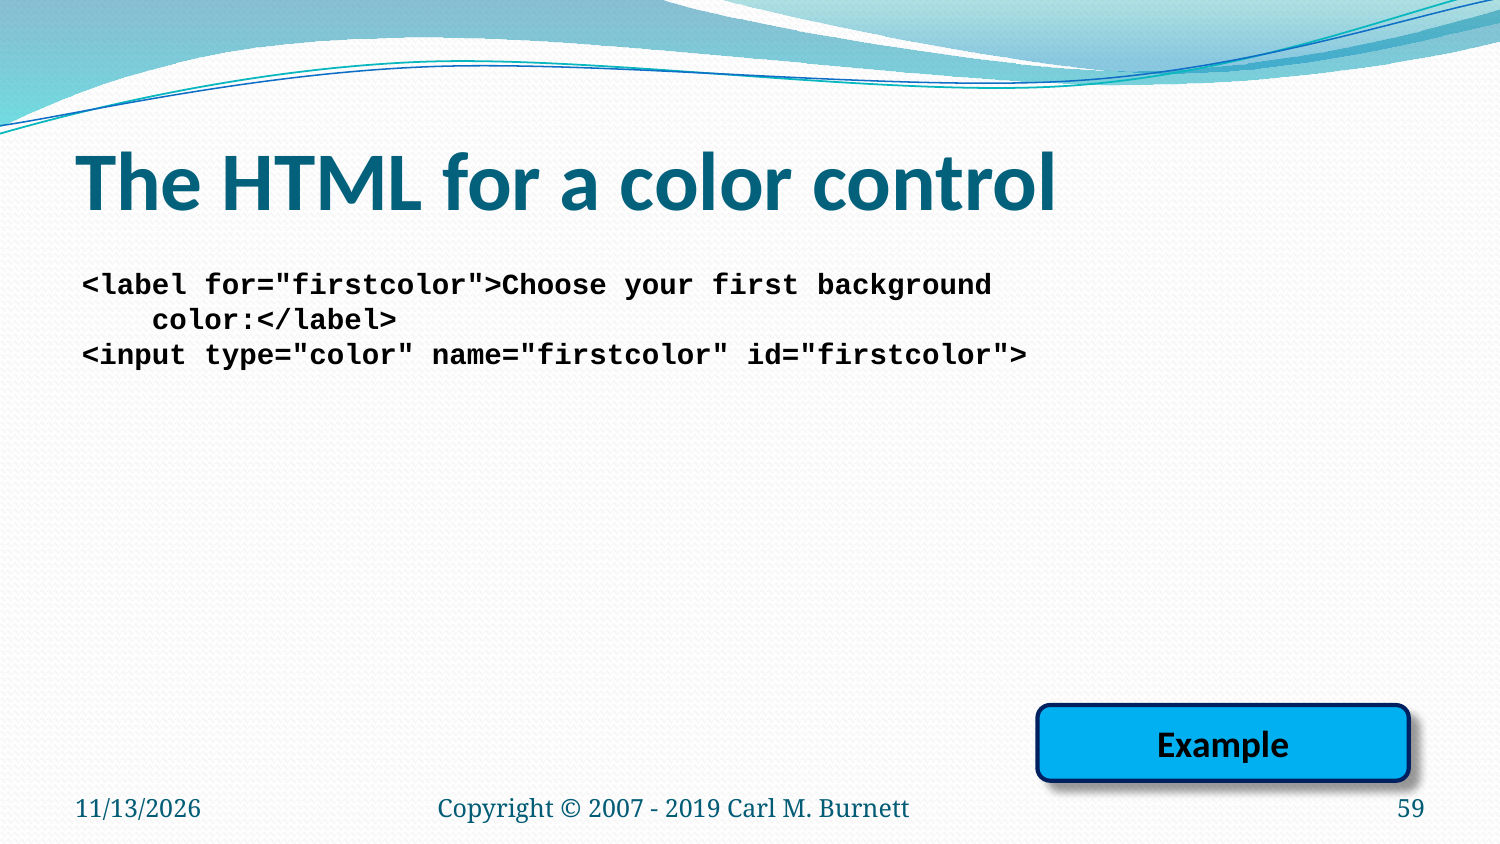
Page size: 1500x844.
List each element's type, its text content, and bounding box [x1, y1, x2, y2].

text_box Example [1035, 702, 1411, 783]
footer Copyright © 2007 - 2019 Carl M. Burnett [437, 782, 988, 827]
text_box <label for="firstcolor">Choose your first background color:</label> <input type="color" name="firstcolor" id="firstcolor"> [67, 258, 1125, 378]
title The HTML for a color control [75, 86, 1438, 228]
slide_number 59 [1299, 782, 1425, 827]
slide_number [75, 782, 425, 827]
